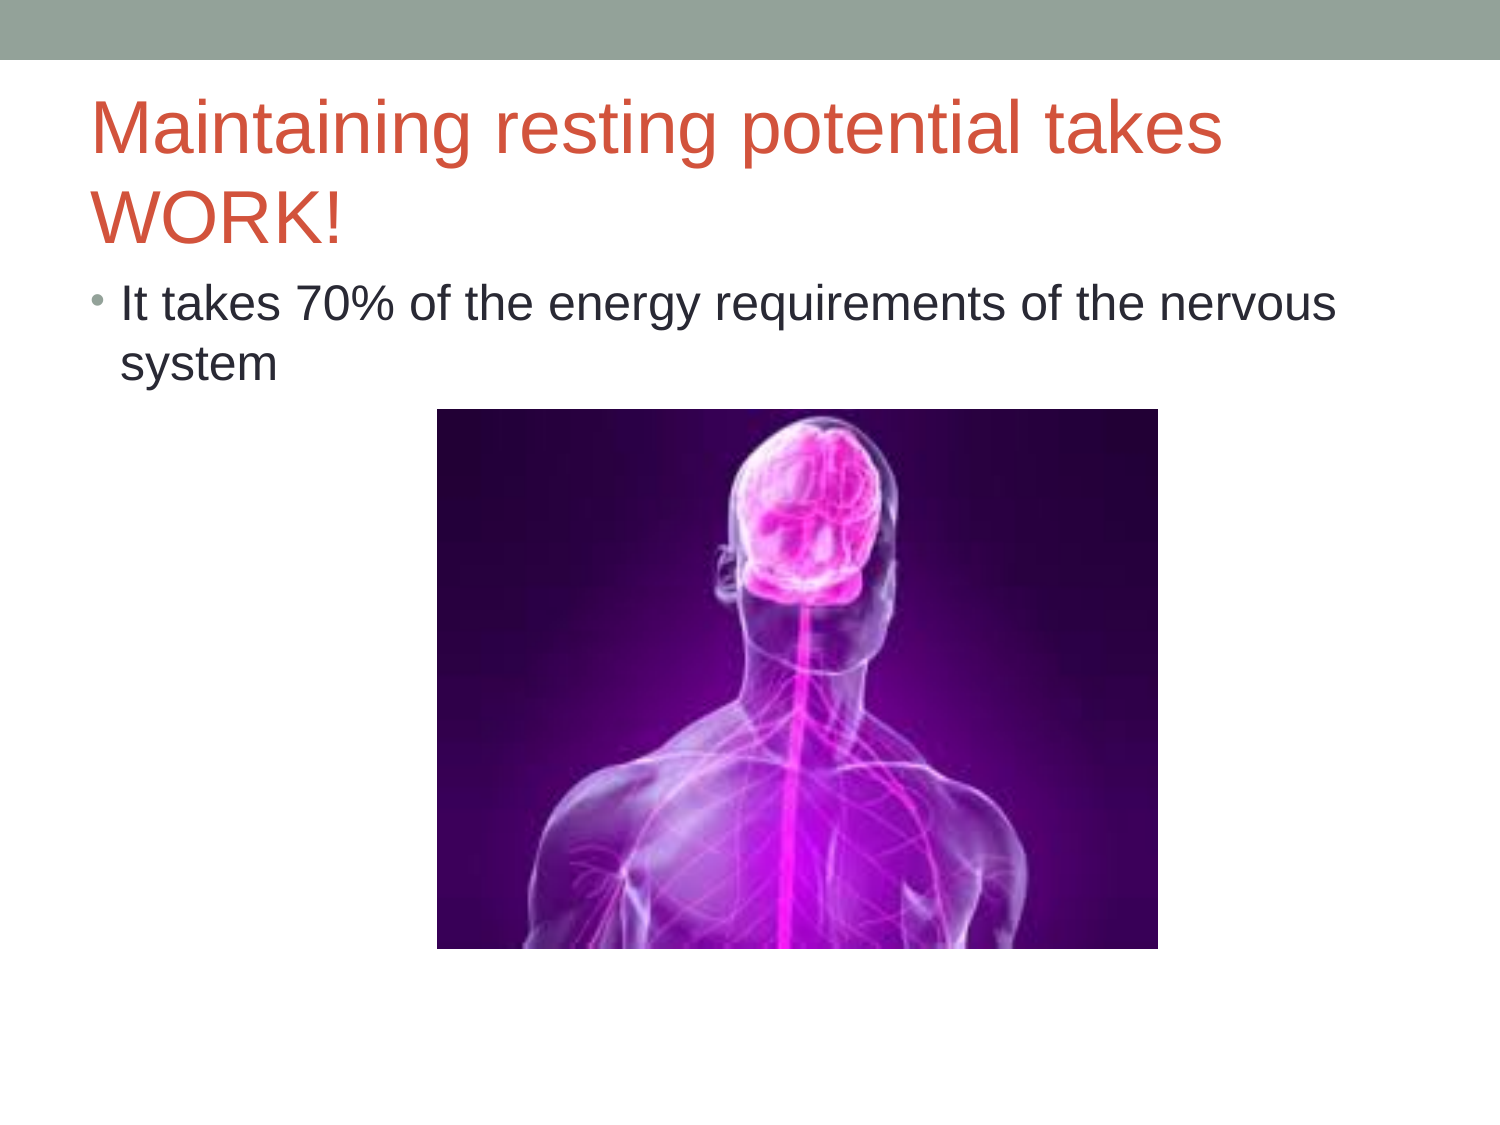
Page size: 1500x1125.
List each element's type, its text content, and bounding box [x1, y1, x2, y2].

picture [437, 409, 1158, 949]
title Maintaining resting potential takes WORK! [75, 87, 1425, 250]
list It takes 70% of the energy requirements of the nervous system [75, 262, 1425, 1063]
